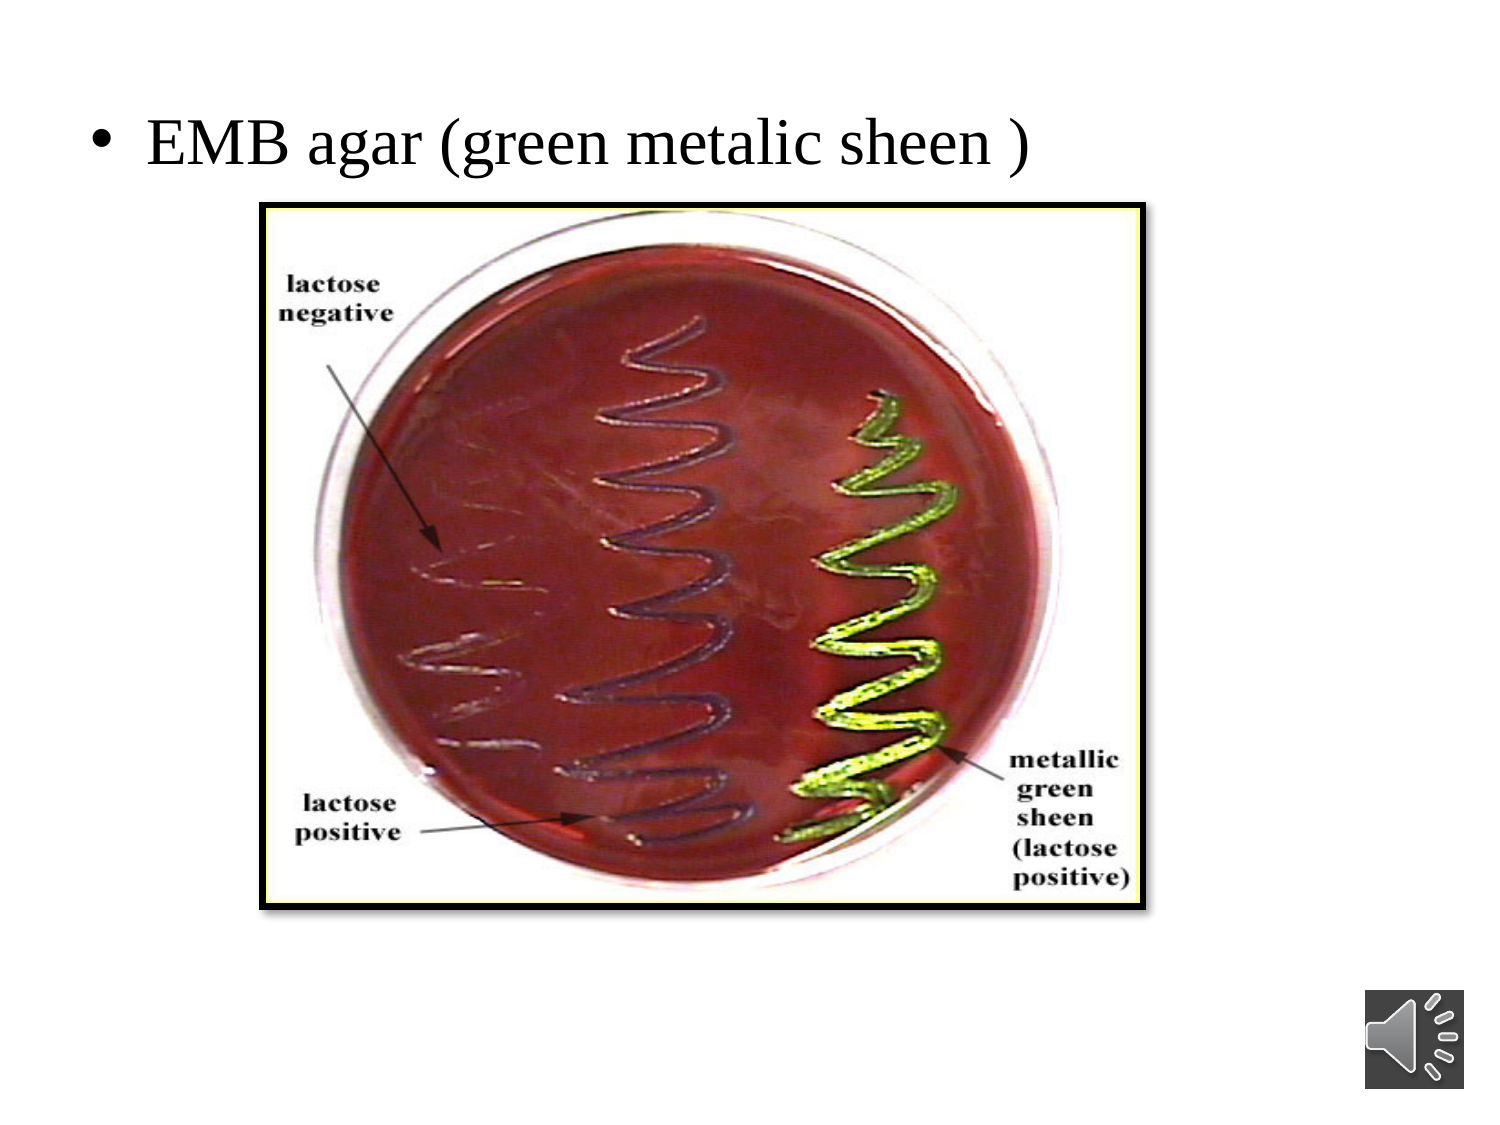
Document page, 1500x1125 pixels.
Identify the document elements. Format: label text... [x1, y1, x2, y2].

picture [1364, 989, 1465, 1090]
list EMB agar (green metalic sheen ) [75, 90, 1425, 1005]
picture [265, 207, 1140, 904]
